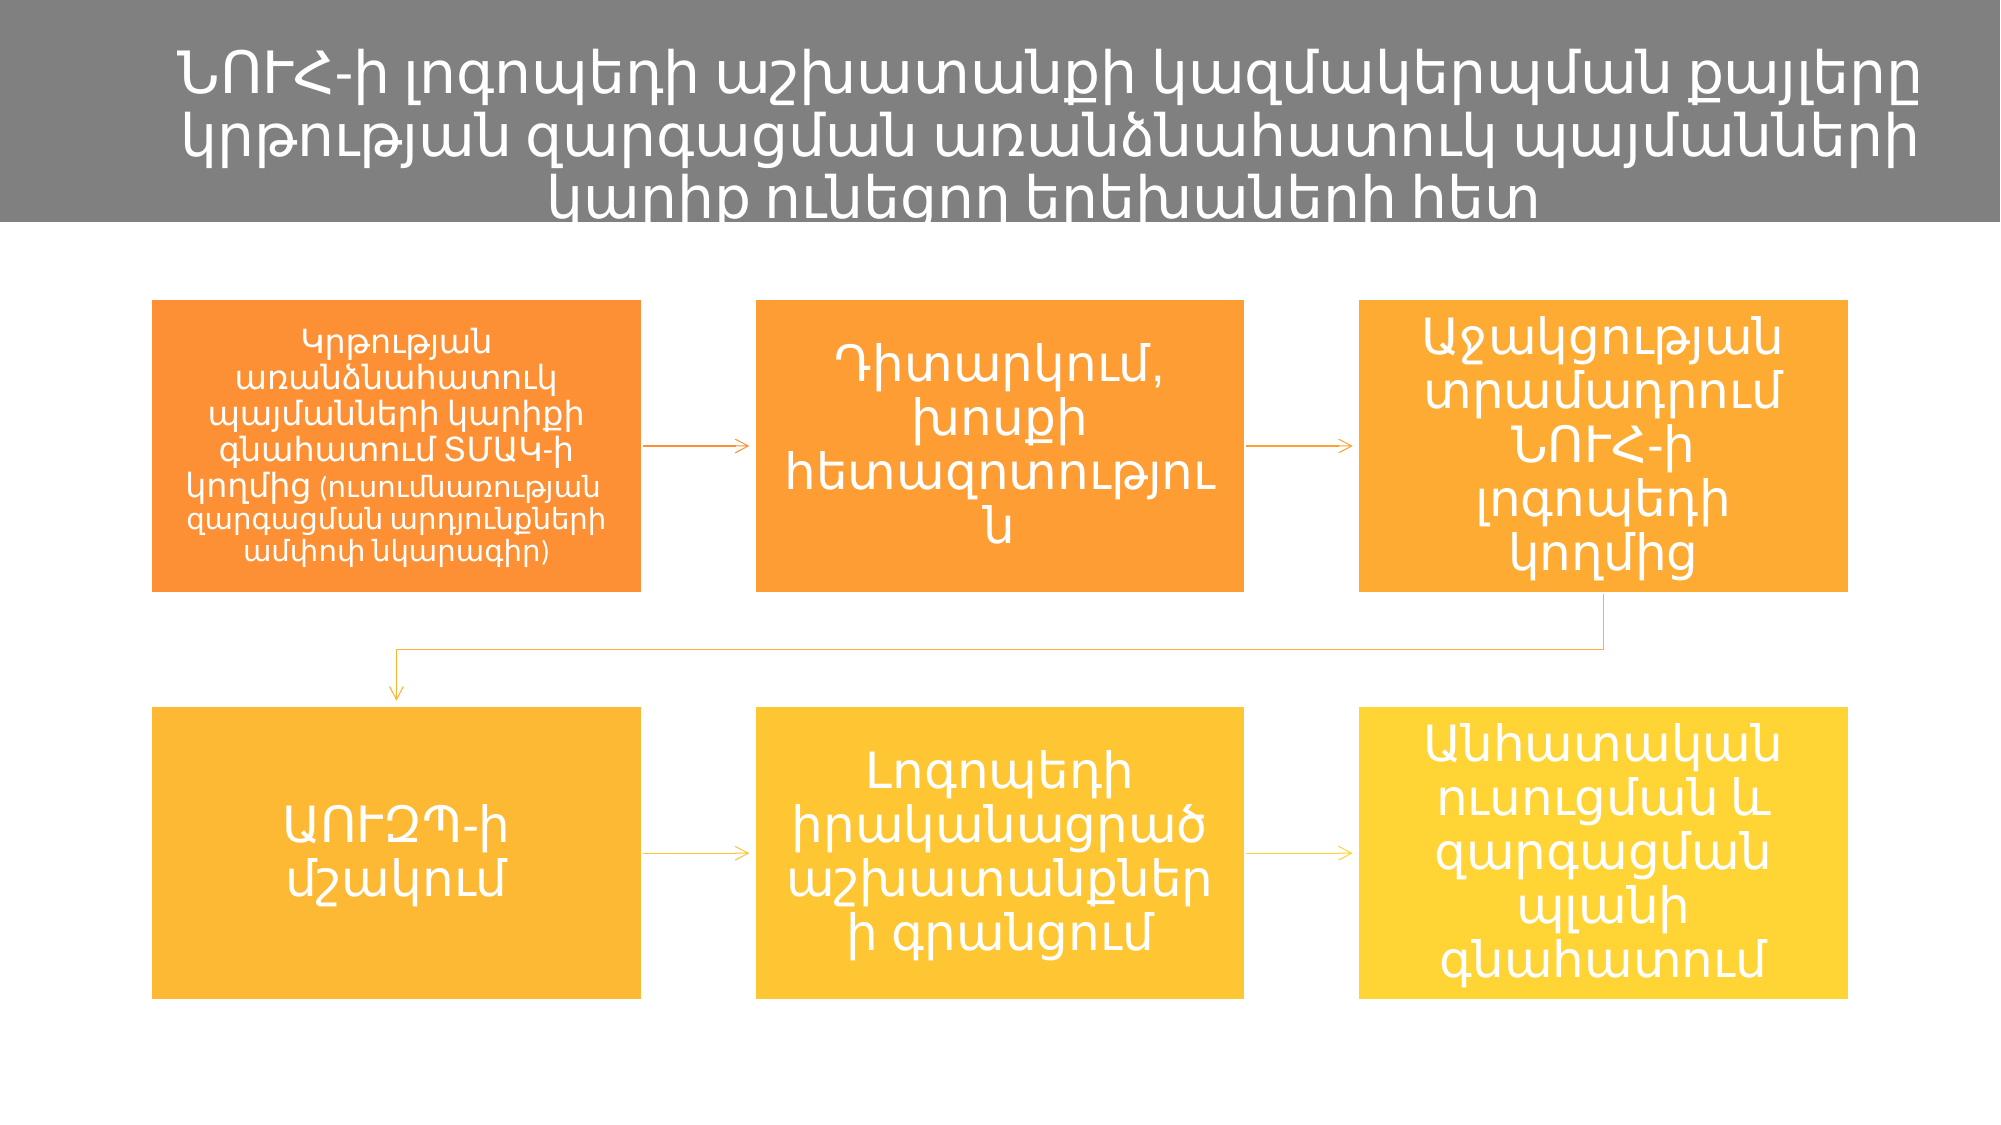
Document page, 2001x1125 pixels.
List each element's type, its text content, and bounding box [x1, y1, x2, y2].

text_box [149, 174, 1850, 1125]
text_box ՆՈՒՀ-ի լոգոպեդի աշխատանքի կազմակերպման քայլերը կրթության զարգացման առանձնահատուկ պայմանների կարիք ունեցող երեխաների հետ [101, 35, 2000, 155]
text_box [0, 0, 2000, 222]
